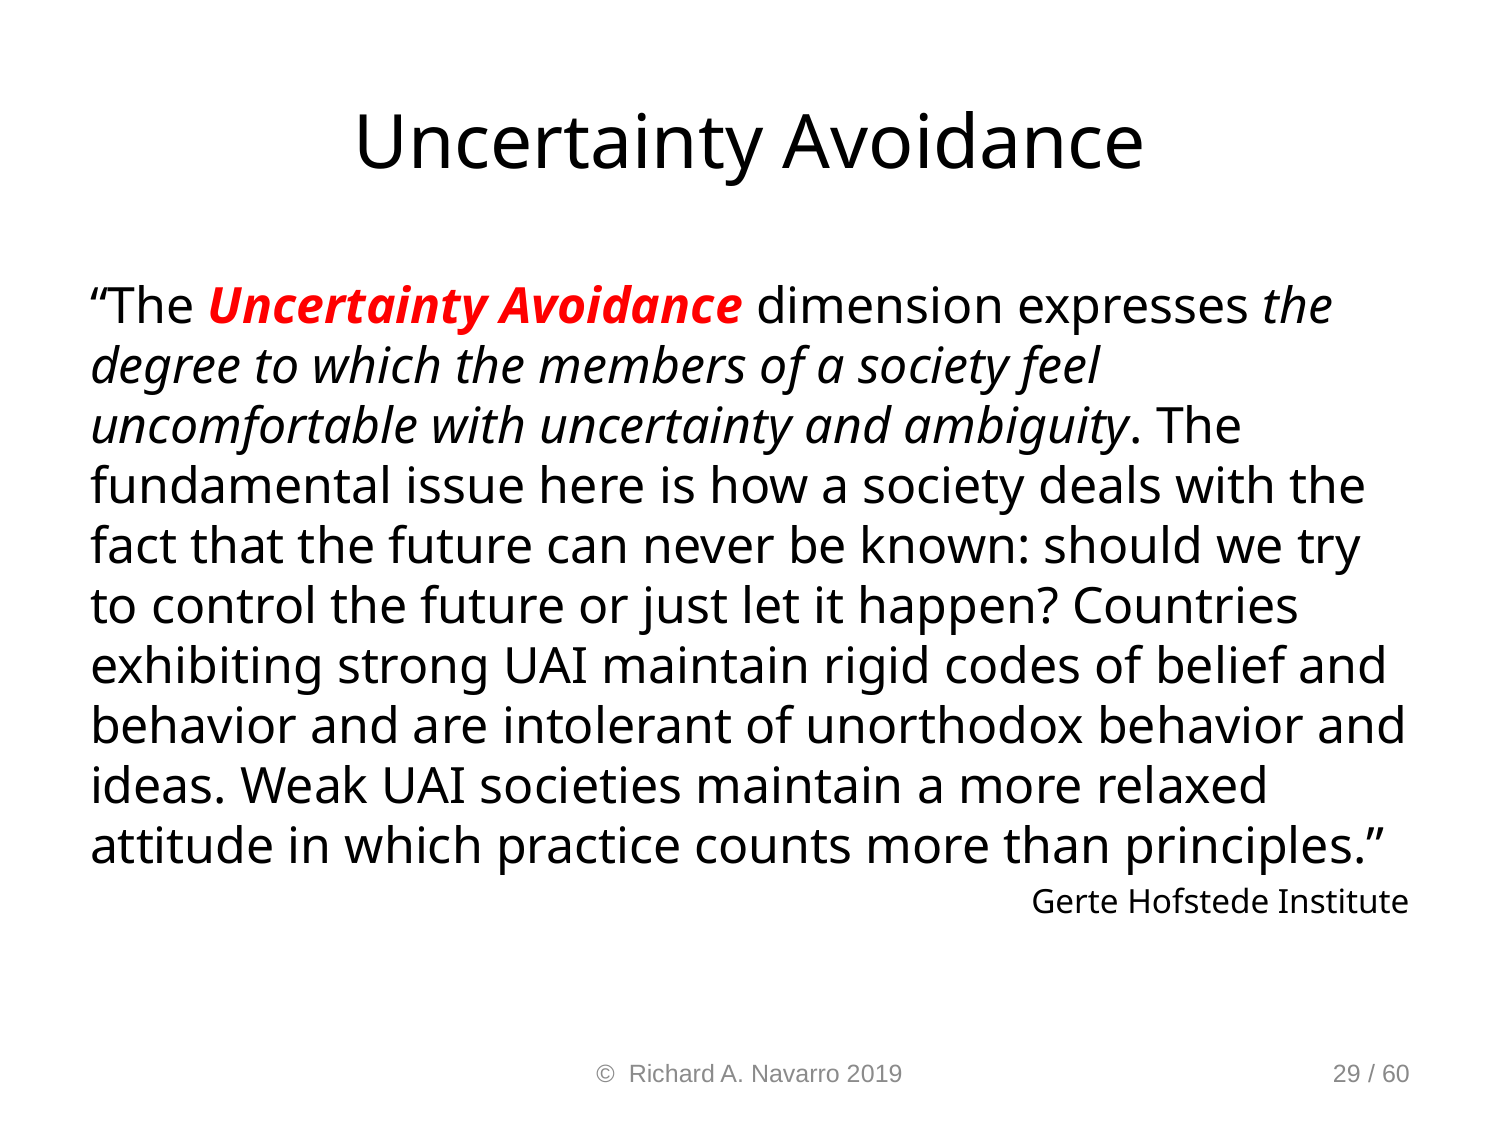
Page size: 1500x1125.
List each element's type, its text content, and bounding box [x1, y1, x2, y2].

slide_number 29 / 60 [1074, 1042, 1425, 1103]
footer © Richard A. Navarro 2019 [512, 1042, 988, 1103]
title Uncertainty Avoidance [75, 45, 1425, 233]
list “The Uncertainty Avoidance dimension expresses the degree to which the members of a society feel uncomfortable with uncertainty and ambiguity. The fundamental issue here is how a society deals with the fact that the future can never be known: should we try to control the future or just let it happen? Countries exhibiting strong UAI maintain rigid codes of belief and behavior and are intolerant of unorthodox behavior and ideas. Weak UAI societies maintain a more relaxed attitude in which practice counts more than principles.” Gerte Hofstede Institute [75, 266, 1425, 1009]
